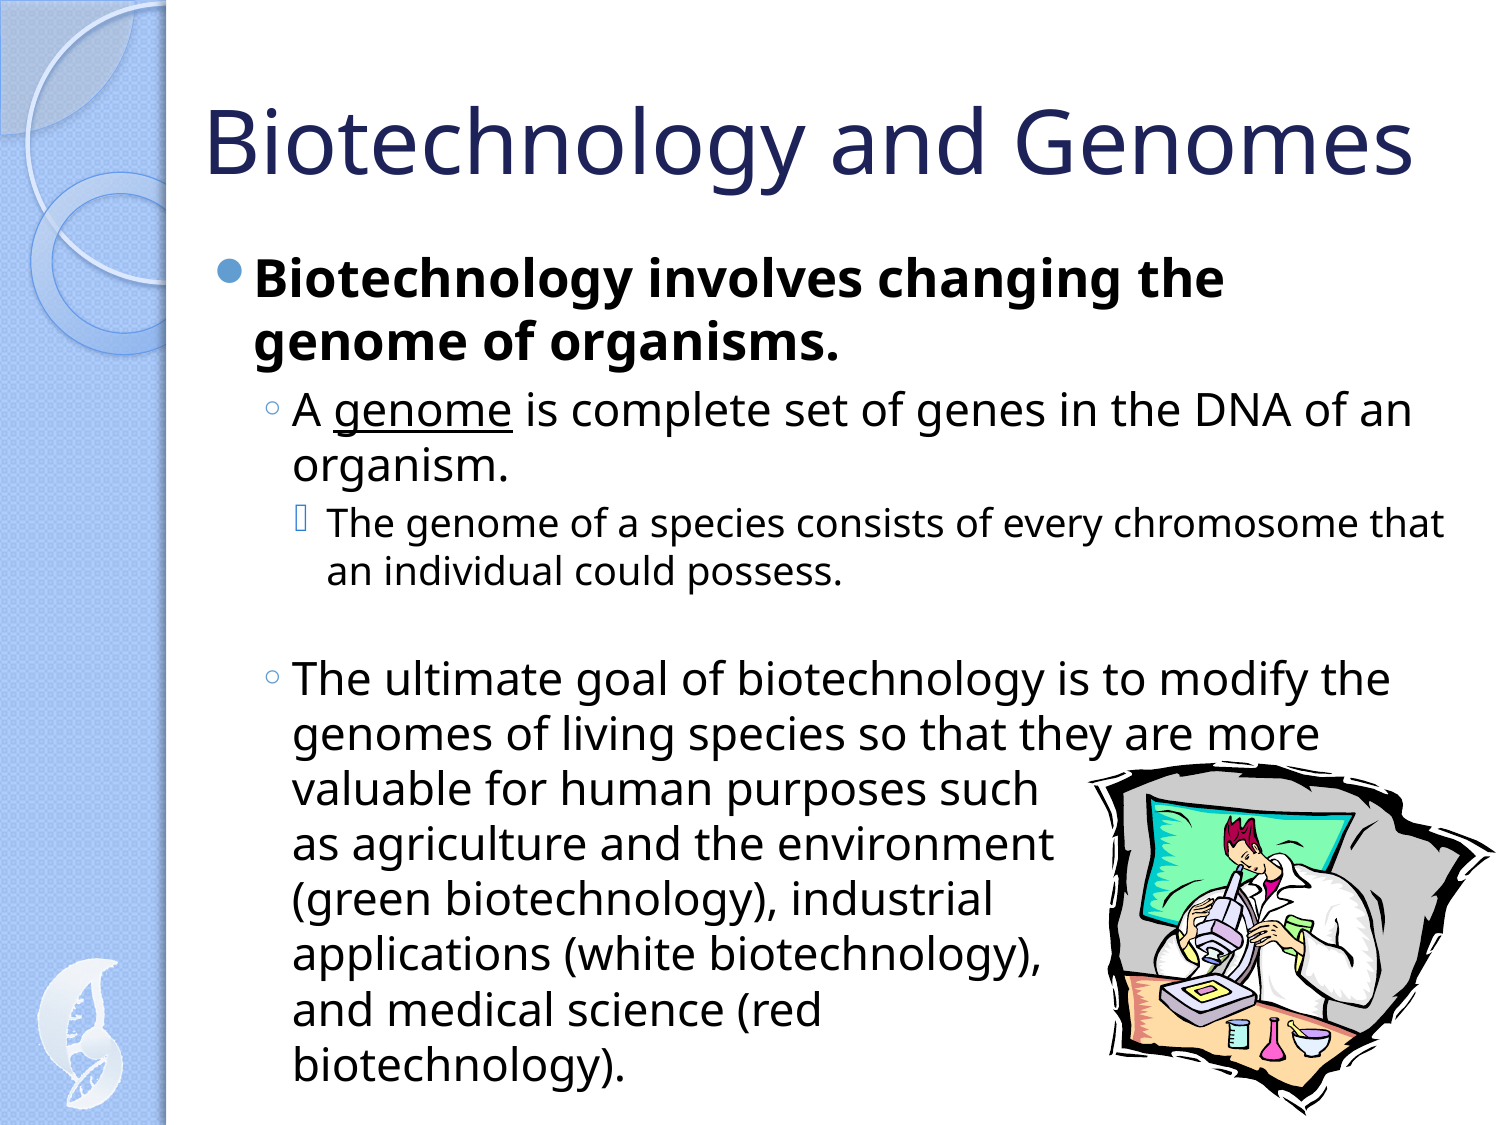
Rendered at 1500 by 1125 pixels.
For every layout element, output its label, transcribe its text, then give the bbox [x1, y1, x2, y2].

list Biotechnology involves changing the genome of organisms. A genome is complete set of genes in the DNA of an organism. The genome of a species consists of every chromosome that an individual could possess. The ultimate goal of biotechnology is to modify the genomes of living species so that they are more valuable for human purposes such as agriculture and the environment (green biotechnology), industrial applications (white biotechnology), and medical science (red biotechnology). [187, 237, 1466, 1100]
picture [1087, 756, 1500, 1121]
title Biotechnology and Genomes [187, 45, 1466, 233]
